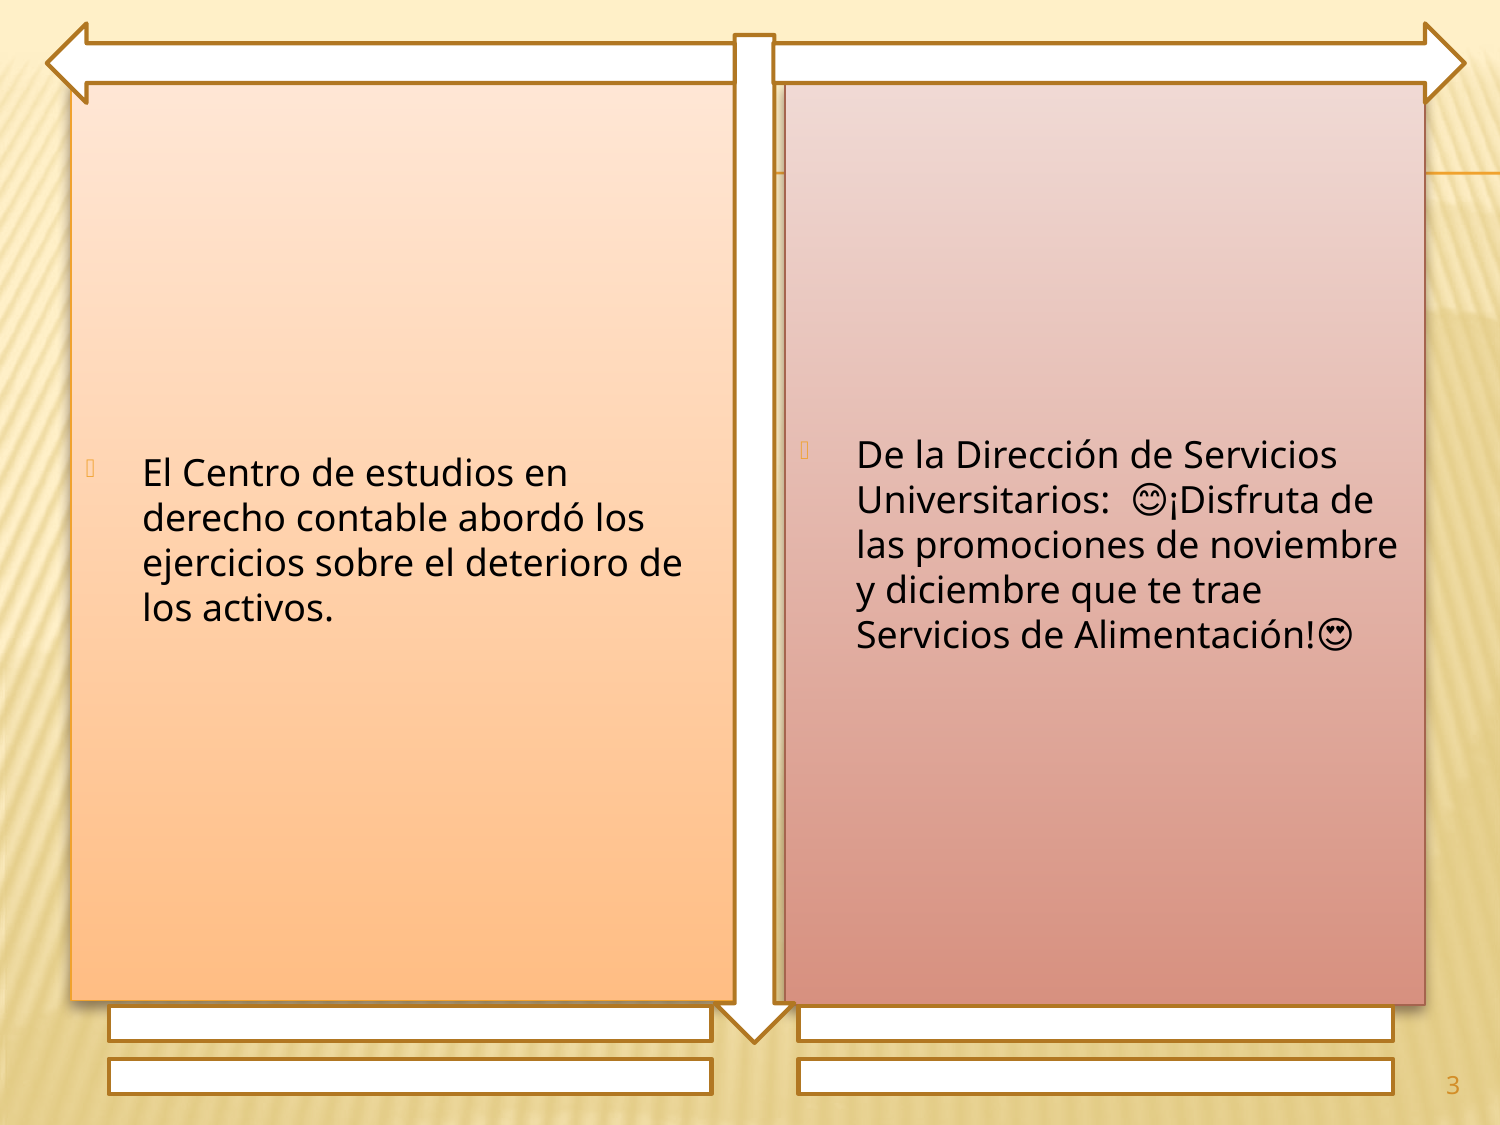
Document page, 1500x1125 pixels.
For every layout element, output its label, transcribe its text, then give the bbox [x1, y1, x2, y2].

text_box [44, 21, 737, 105]
list De la Dirección de Servicios Universitarios: 😊¡Disfruta de las promociones de noviembre y diciembre que te trae Servicios de Alimentación!😍 [784, 86, 1426, 1006]
text_box [796, 1004, 1395, 1043]
text_box [796, 1057, 1395, 1096]
slide_number 3 [1350, 1062, 1475, 1103]
text_box [107, 1004, 714, 1043]
text_box [107, 1057, 714, 1096]
text_box [712, 32, 797, 1046]
list El Centro de estudios en derecho contable abordó los ejercicios sobre el deterioro de los activos. [70, 86, 732, 1001]
text_box [771, 21, 1467, 105]
